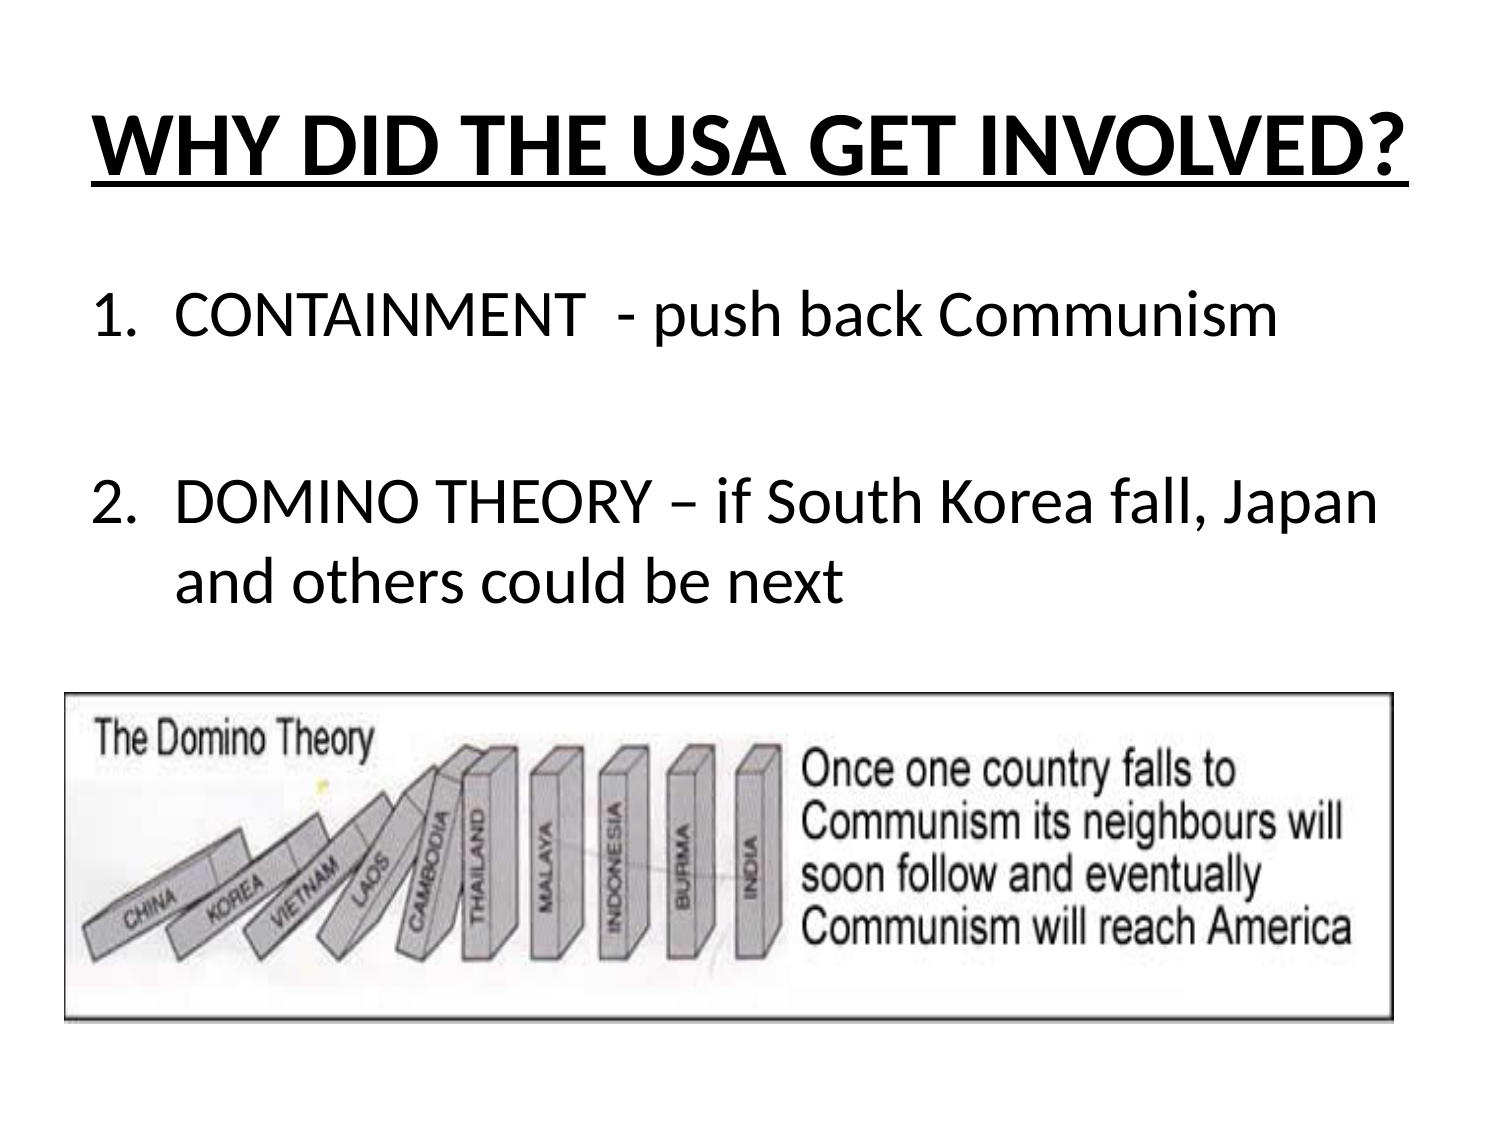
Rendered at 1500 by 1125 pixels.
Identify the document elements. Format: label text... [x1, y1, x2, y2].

picture [64, 692, 1395, 1024]
title WHY DID THE USA GET INVOLVED? [75, 45, 1425, 233]
list CONTAINMENT - push back Communism DOMINO THEORY – if South Korea fall, Japan and others could be next [75, 262, 1425, 1005]
